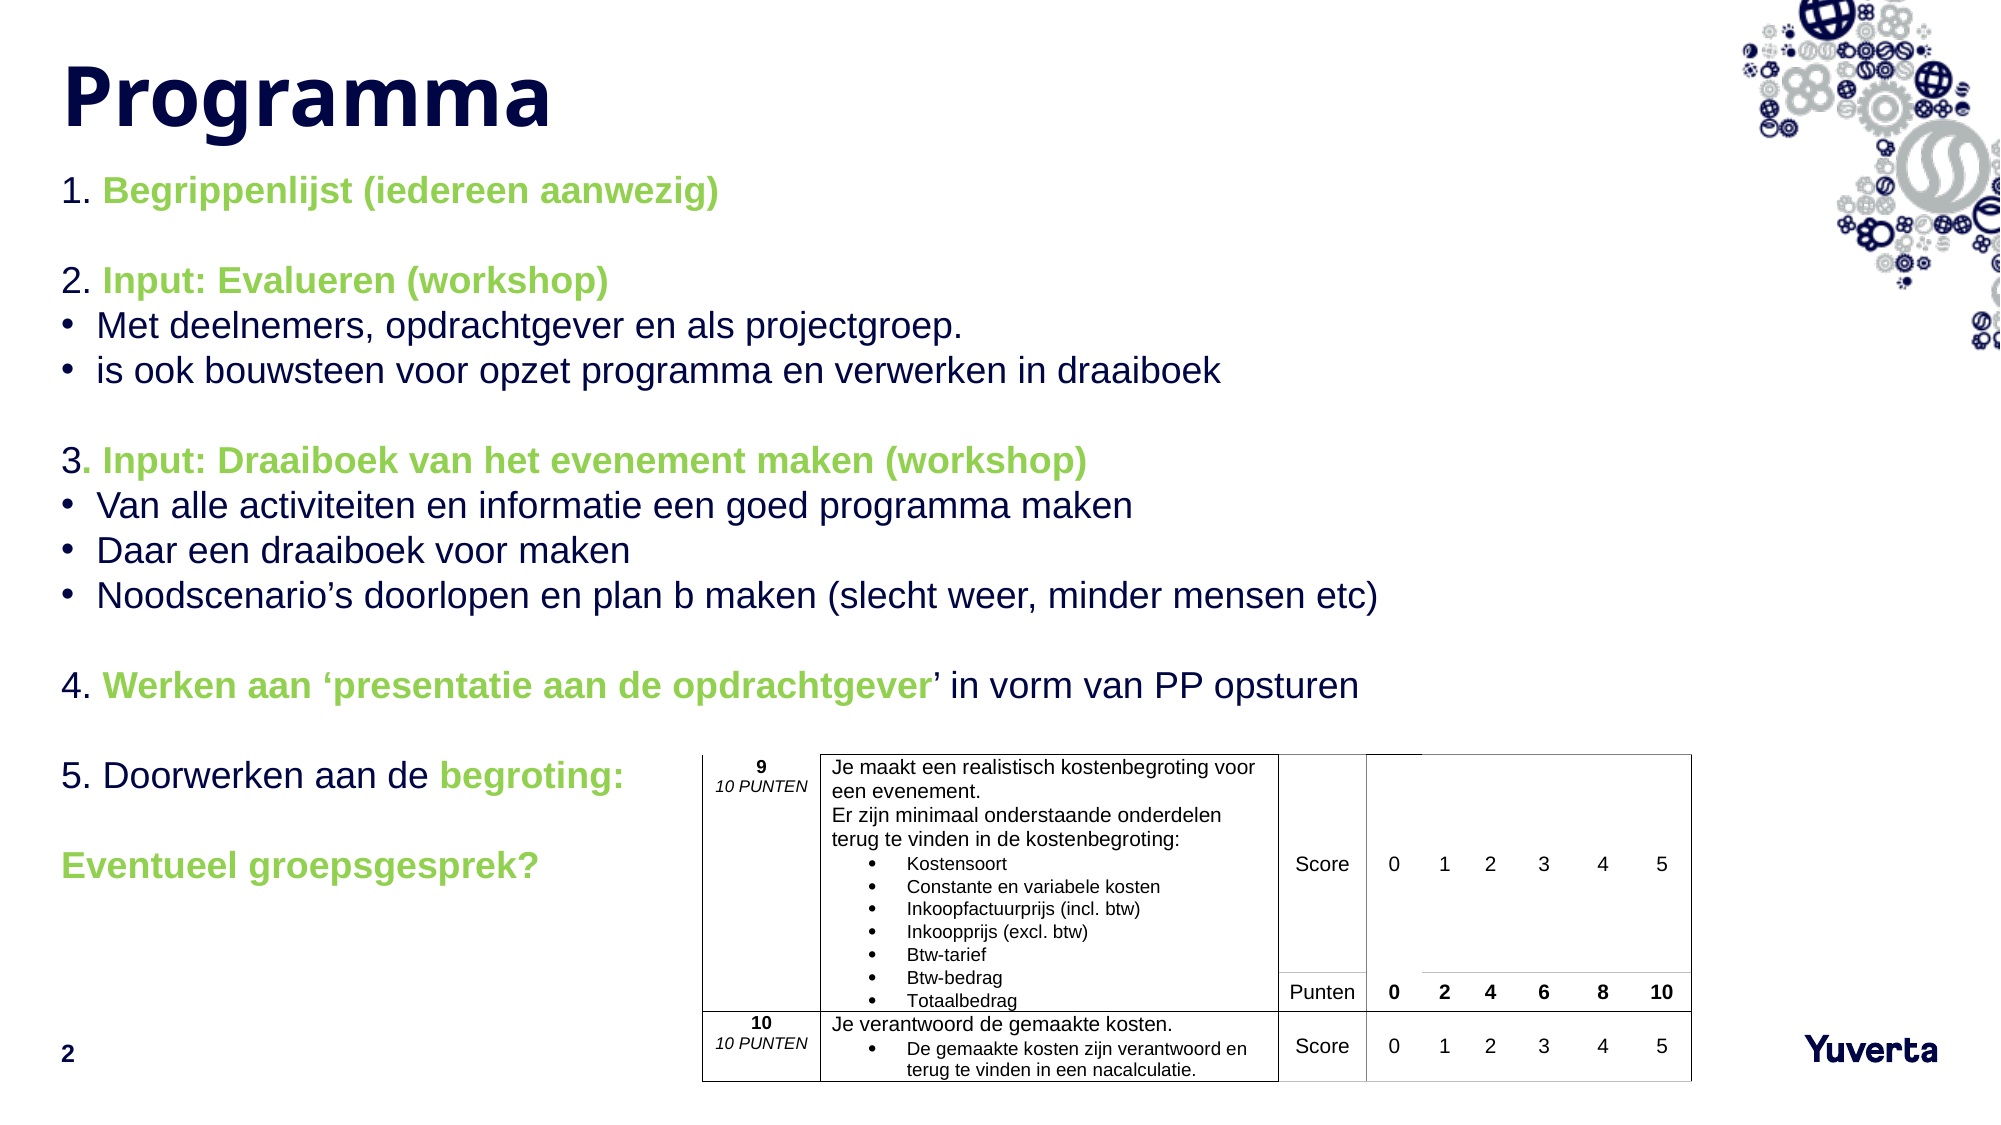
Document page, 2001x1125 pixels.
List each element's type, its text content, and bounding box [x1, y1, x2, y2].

picture [0, 0, 2000, 1125]
title Programma [60, 48, 1720, 165]
list 1. Begrippenlijst (iedereen aanwezig) 2. Input: Evalueren (workshop) Met deelnemers, opdrachtgever en als projectgroep. is ook bouwsteen voor opzet programma en verwerken in draaiboek 3. Input: Draaiboek van het evenement maken (workshop) Van alle activiteiten en informatie een goed programma maken Daar een draaiboek voor maken Noodscenario’s doorlopen en plan b maken (slecht weer, minder mensen etc) 4. Werken aan ‘presentatie aan de opdrachtgever’ in vorm van PP opsturen 5. Doorwerken aan de begroting: Eventueel groepsgesprek? [60, 165, 1940, 891]
slide_number 2 [60, 1037, 113, 1073]
